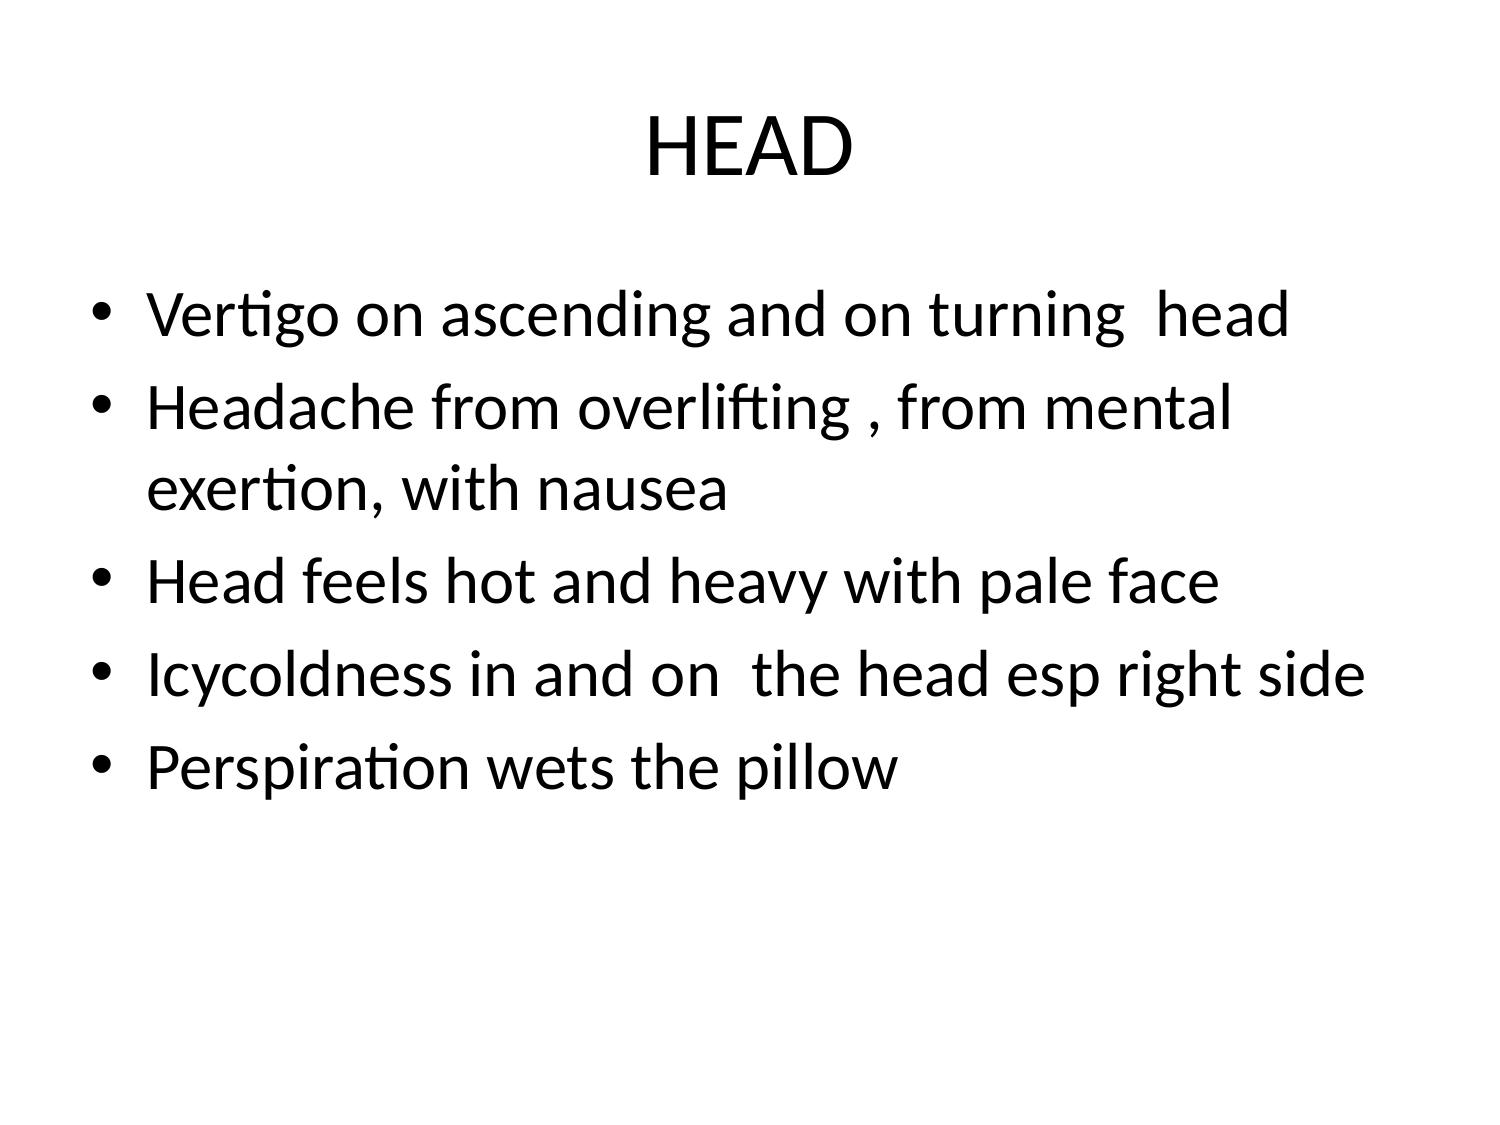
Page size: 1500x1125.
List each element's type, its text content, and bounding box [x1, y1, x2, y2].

title HEAD [75, 45, 1425, 233]
list Vertigo on ascending and on turning head Headache from overlifting , from mental exertion, with nausea Head feels hot and heavy with pale face Icycoldness in and on the head esp right side Perspiration wets the pillow [75, 262, 1425, 1005]
